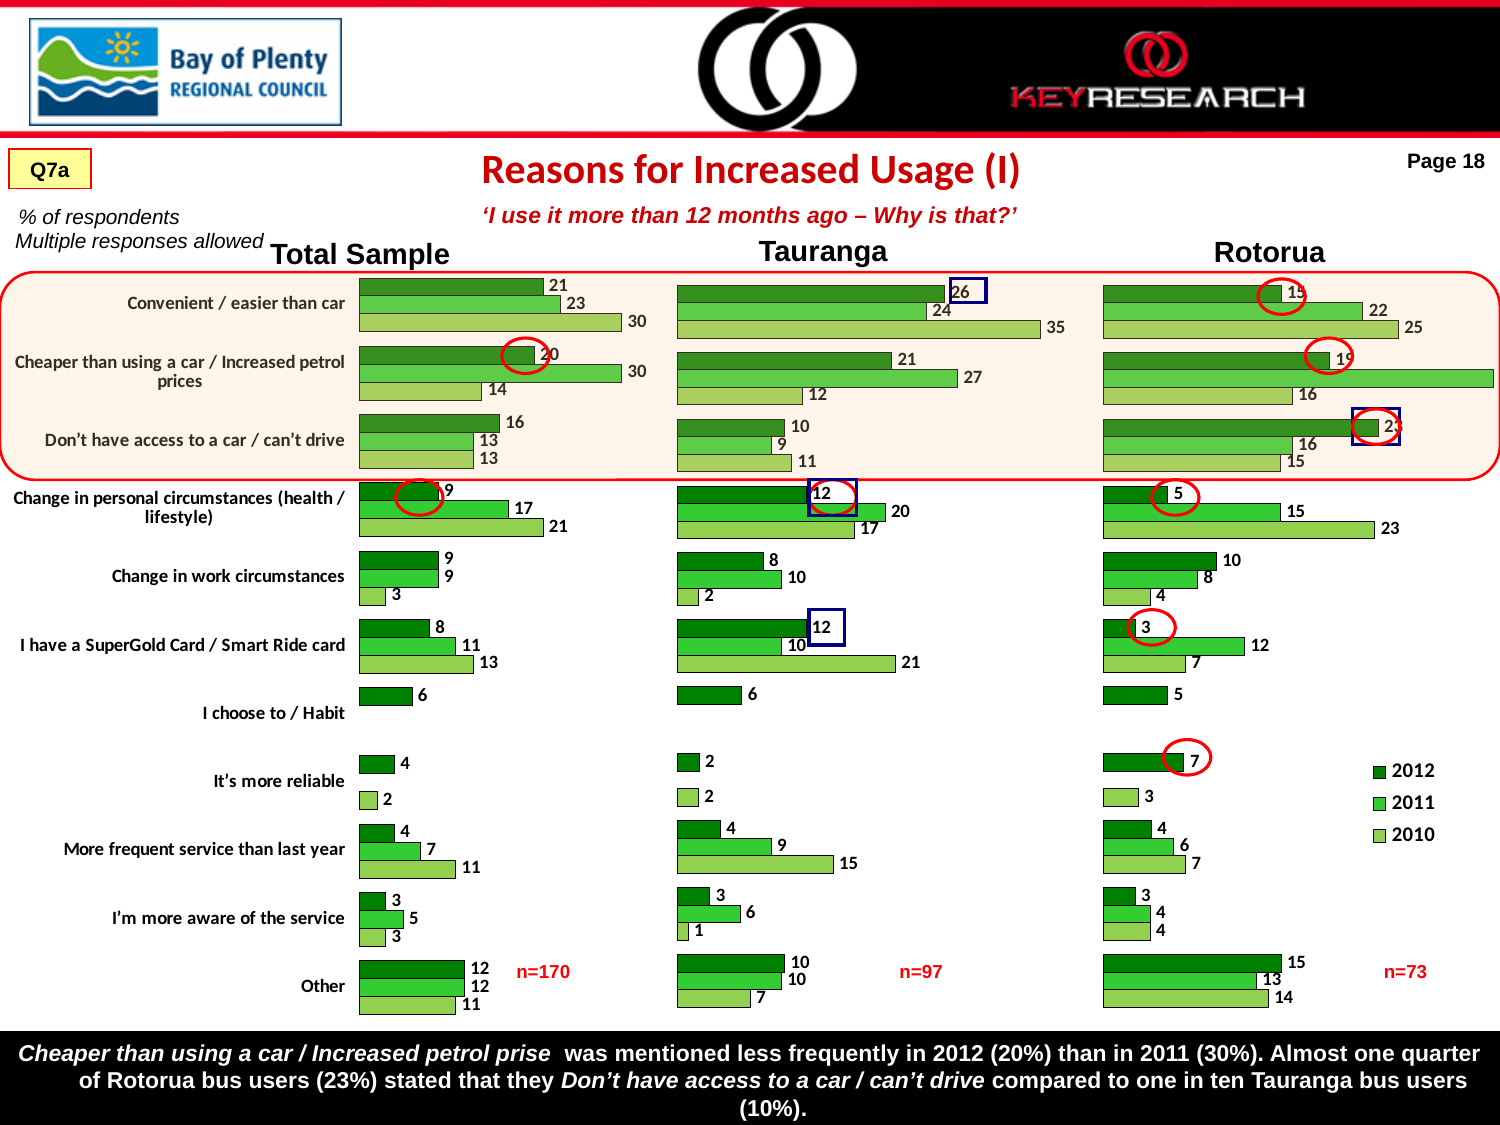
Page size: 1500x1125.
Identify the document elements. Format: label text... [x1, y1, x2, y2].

text_box % of respondents [3, 196, 74, 220]
text_box ‘I use it more than 12 months ago – Why is that?’ [74, 160, 1425, 253]
text_box Page 18 [1149, 137, 1500, 183]
picture [0, 0, 1500, 138]
chart [0, 255, 1500, 1038]
title Reasons for Increased Usage (I) [76, 113, 1427, 160]
text_box Multiple responses allowed [0, 220, 74, 253]
text_box Q7a [8, 148, 91, 189]
text_box Cheaper than using a car / Increased petrol prise was mentioned less frequently in 2012 (20%) than in 2011 (30%). Almost one quarter of Rotorua bus users (23%) stated that they Don’t have access to a car / can’t drive compared to one in ten Tauranga bus users (10%). [0, 1045, 1500, 1125]
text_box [218, 224, 1412, 266]
